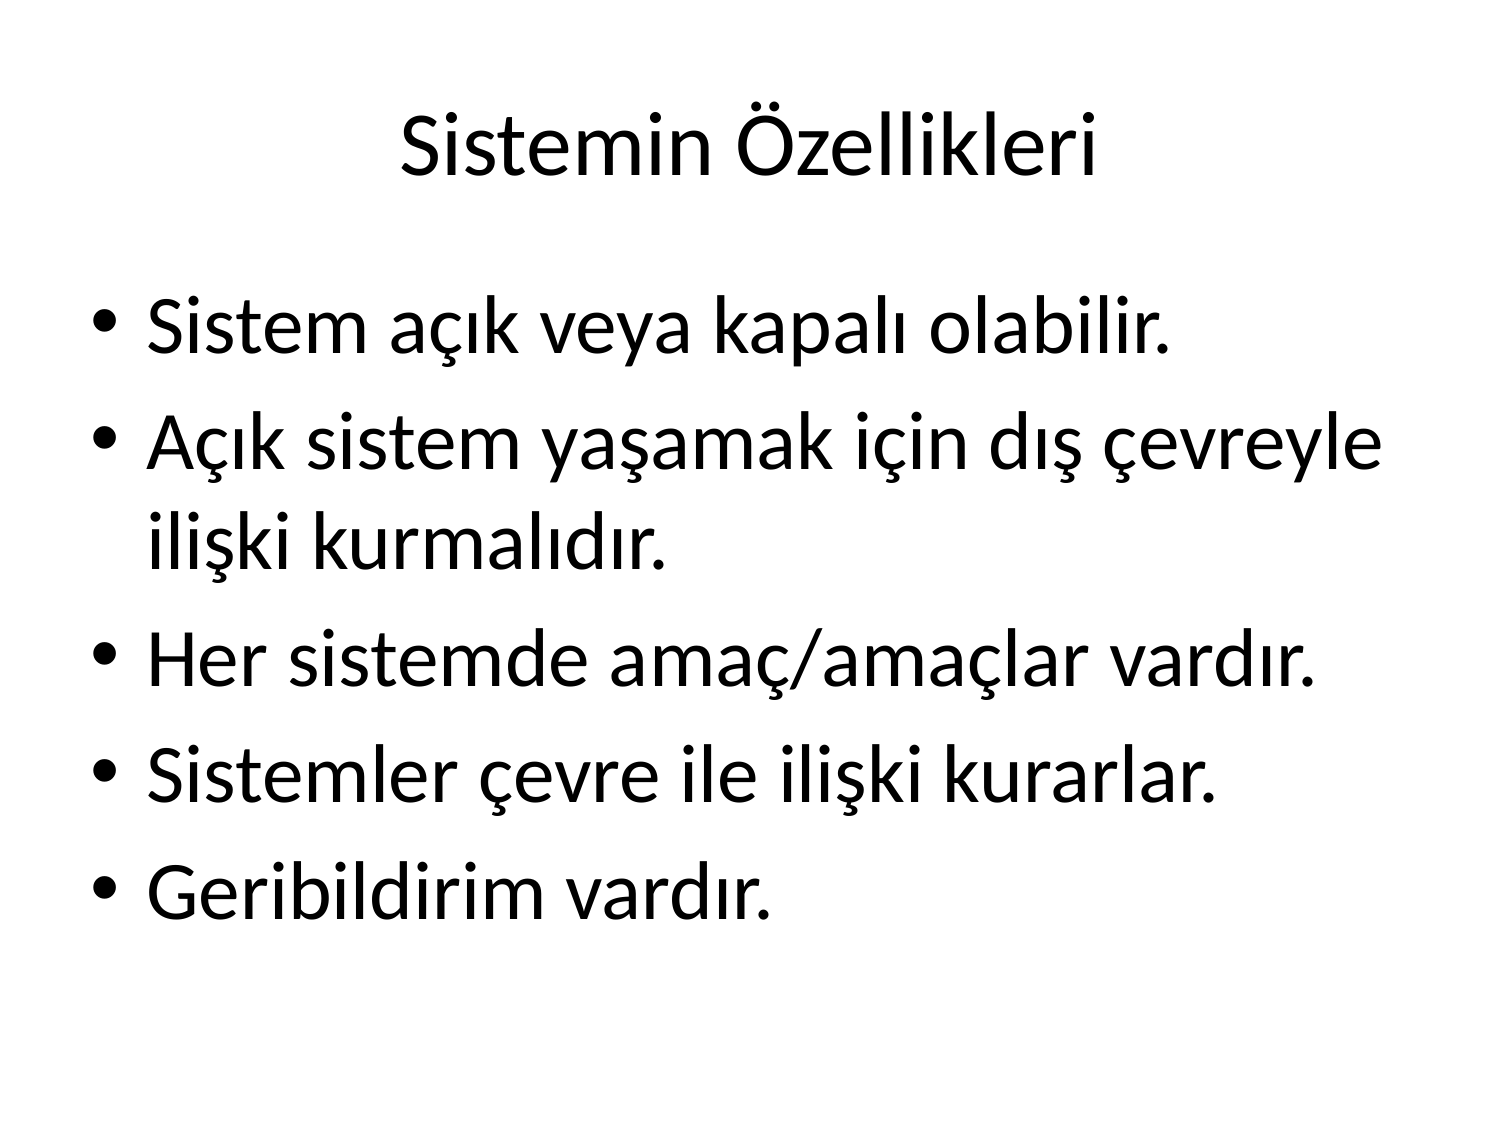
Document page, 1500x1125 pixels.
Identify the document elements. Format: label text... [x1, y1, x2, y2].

title Sistemin Özellikleri [75, 45, 1425, 233]
list Sistem açık veya kapalı olabilir. Açık sistem yaşamak için dış çevreyle ilişki kurmalıdır. Her sistemde amaç/amaçlar vardır. Sistemler çevre ile ilişki kurarlar. Geribildirim vardır. [75, 262, 1425, 1005]
